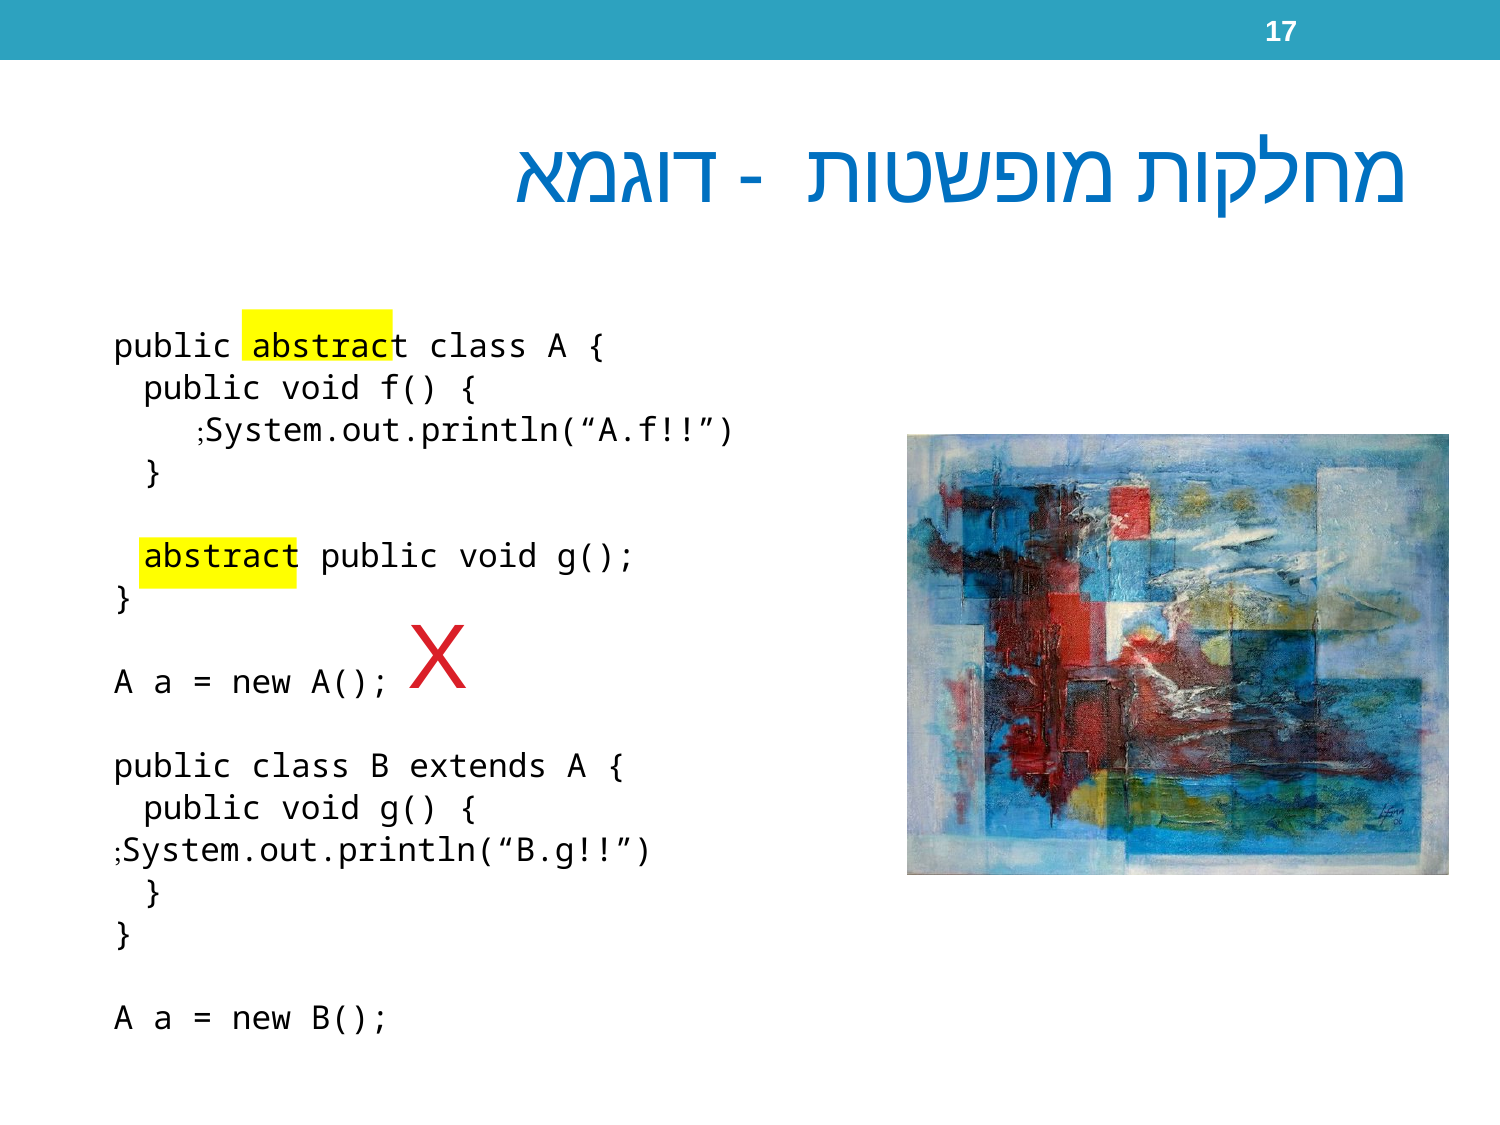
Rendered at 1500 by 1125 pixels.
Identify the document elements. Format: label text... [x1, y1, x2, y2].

text_box X [392, 589, 484, 714]
list public abstract class A { public void f() { System.out.println(“A.f!!”); } abstract public void g(); } A a = new A(); public class B extends A { public void g() { System.out.println(“B.g!!”); } } A a = new B(); [98, 265, 1049, 1066]
picture [906, 434, 1449, 875]
slide_number 17 [1250, 3, 1425, 57]
title מחלקות מופשטות - דוגמא [75, 87, 1425, 250]
